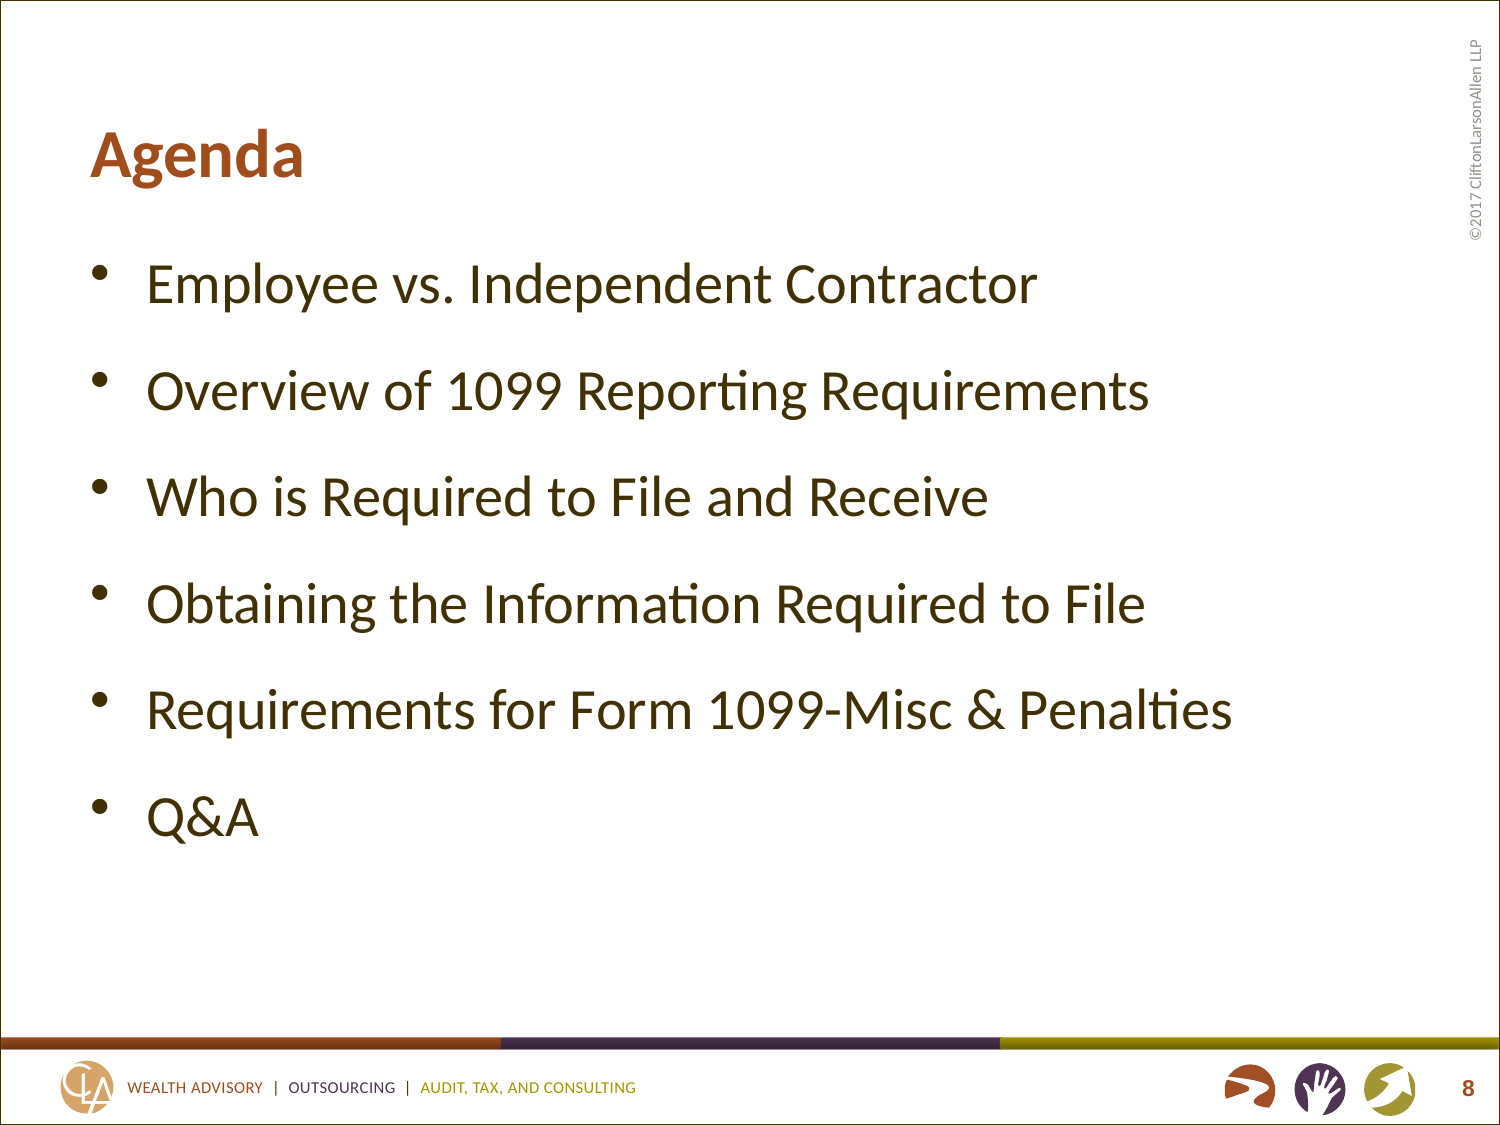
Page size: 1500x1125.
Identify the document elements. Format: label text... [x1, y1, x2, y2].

list Employee vs. Independent Contractor Overview of 1099 Reporting Requirements Who is Required to File and Receive Obtaining the Information Required to File Requirements for Form 1099-Misc & Penalties Q&A [74, 237, 1426, 988]
slide_number 8 [1425, 1050, 1490, 1125]
title Agenda [74, 74, 1426, 226]
